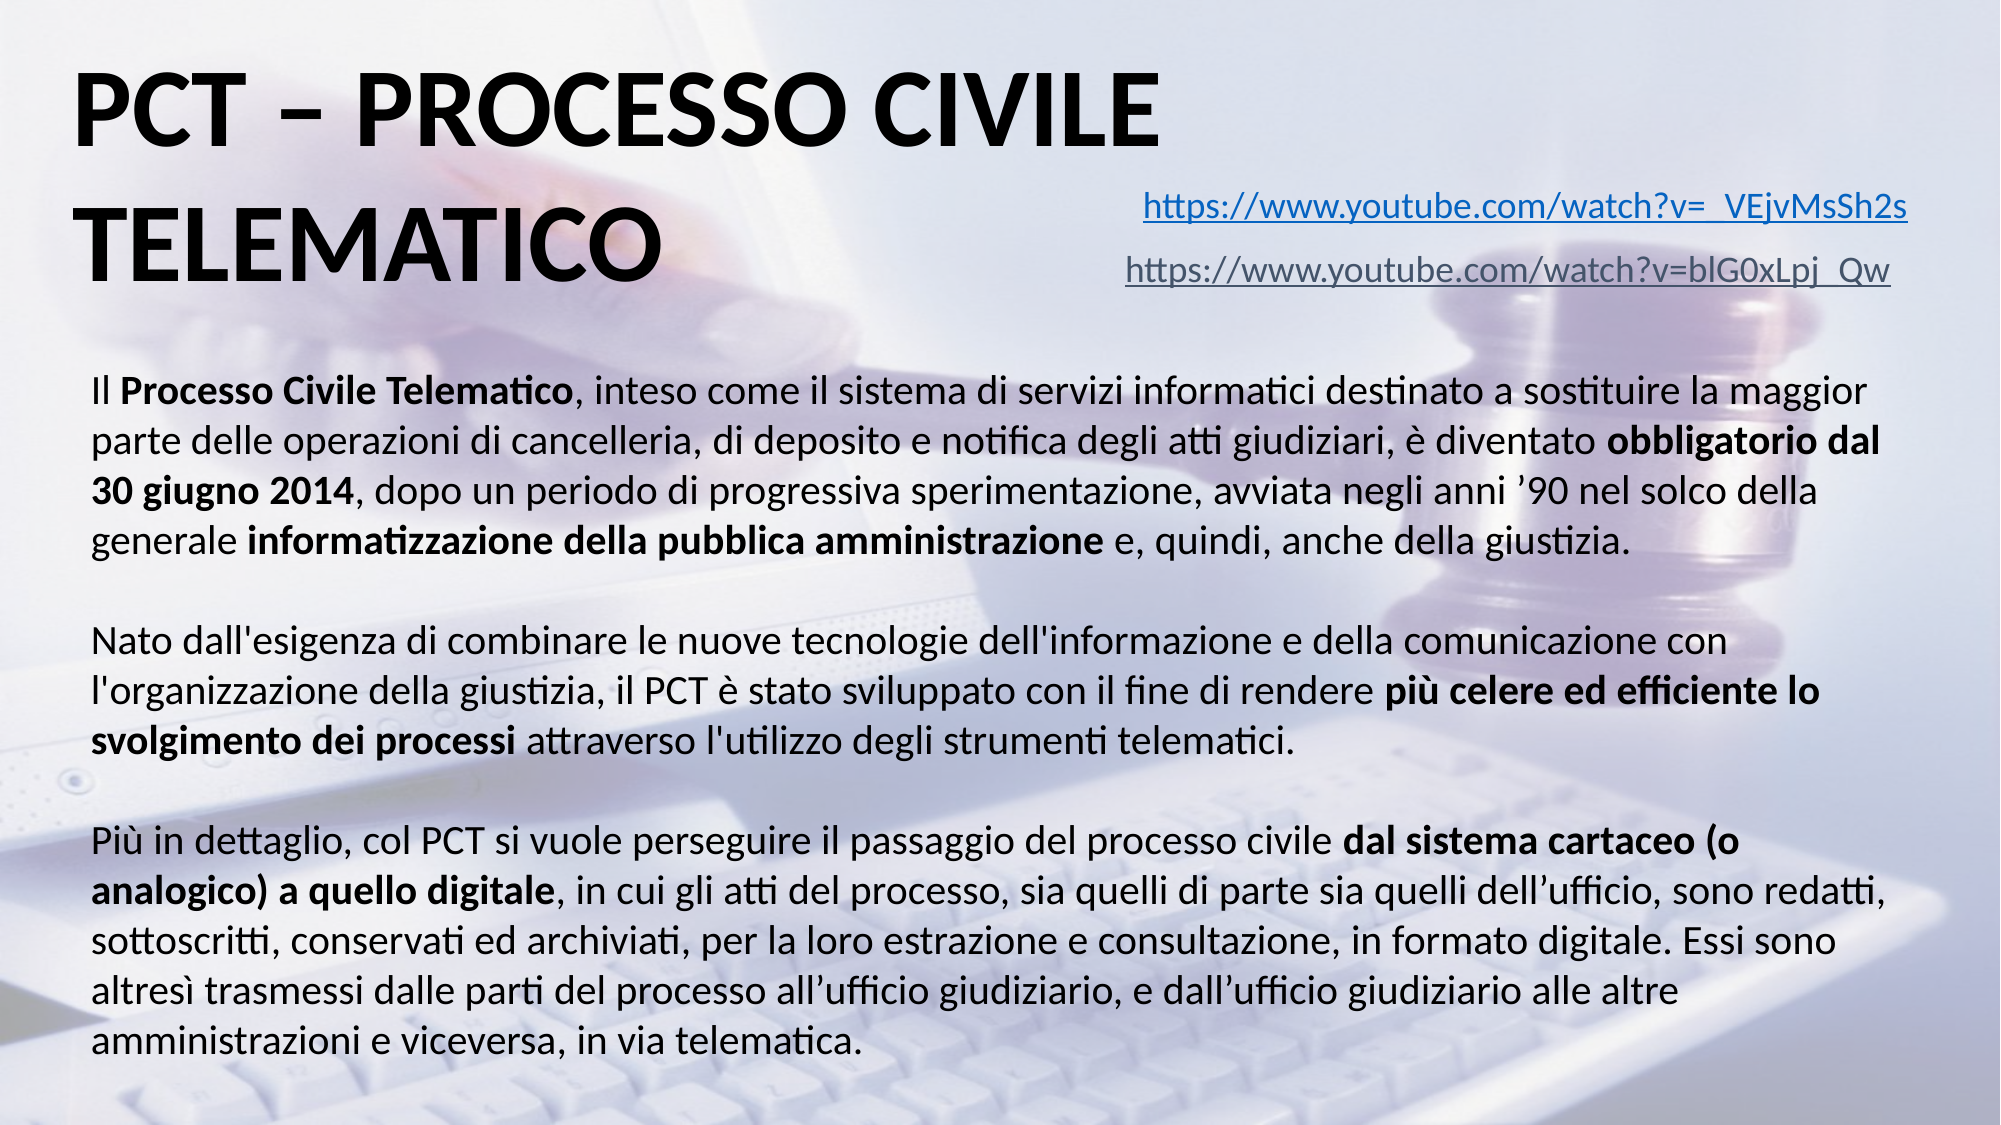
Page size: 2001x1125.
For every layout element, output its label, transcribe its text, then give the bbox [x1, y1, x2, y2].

text_box PCT – PROCESSO CIVILE TELEMATICO [57, 26, 1754, 312]
text_box https://www.youtube.com/watch?v=_VEjvMsSh2s https://www.youtube.com/watch?v=blG0xLpj_Qw [995, 170, 1923, 298]
text_box Il Processo Civile Telematico, inteso come il sistema di servizi informatici destinato a sostituire la maggior parte delle operazioni di cancelleria, di deposito e notifica degli atti giudiziari, è diventato obbligatorio dal 30 giugno 2014, dopo un periodo di progressiva sperimentazione, avviata negli anni ’90 nel solco della generale informatizzazione della pubblica amministrazione e, quindi, anche della giustizia. Nato dall'esigenza di combinare le nuove tecnologie dell'informazione e della comunicazione con l'organizzazione della giustizia, il PCT è stato sviluppato con il fine di rendere più celere ed efficiente lo svolgimento dei processi attraverso l'utilizzo degli strumenti telematici. Più in dettaglio, col PCT si vuole perseguire il passaggio del processo civile dal sistema cartaceo (o analogico) a quello digitale, in cui gli atti del processo, sia quelli di parte sia quelli dell’ufficio, sono redatti, sottoscritti, conservati ed archiviati, per la loro estrazione e consultazione, in formato digitale. Essi sono altresì trasmessi dalle parti del processo all’ufficio giudiziario, e dall’ufficio giudiziario alle altre amministrazioni e viceversa, in via telematica. [76, 355, 1916, 1071]
